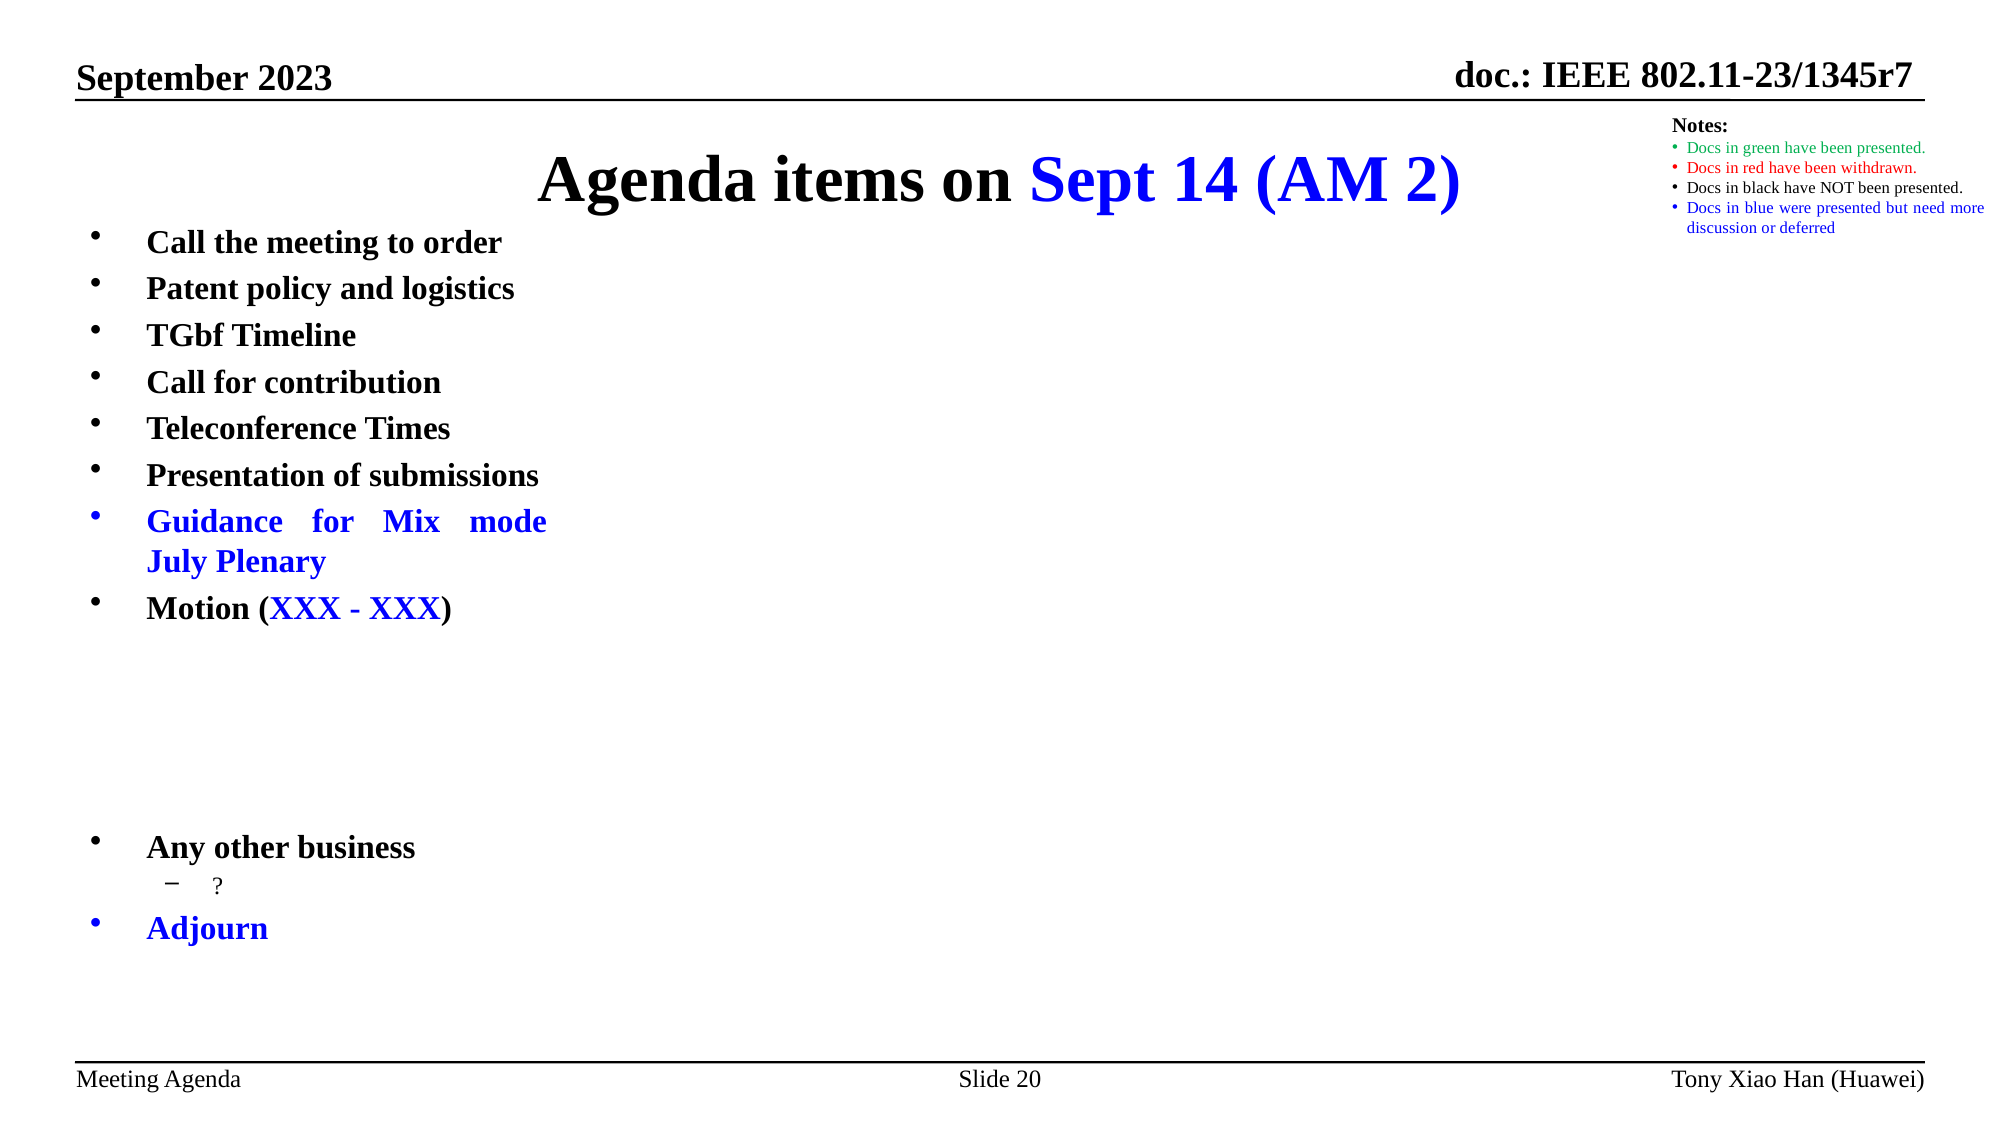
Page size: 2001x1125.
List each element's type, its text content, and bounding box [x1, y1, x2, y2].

text_box Agenda items on Sept 14 (AM 2) [362, 87, 1638, 263]
text_box Notes: Docs in green have been presented. Docs in red have been withdrawn. Docs in black have NOT been presented. Docs in blue were presented but need more discussion or deferred [1657, 104, 2000, 246]
text_box Call the meeting to order Patent policy and logistics TGbf Timeline Call for contribution Teleconference Times Presentation of submissions Guidance for Mix mode July Plenary Motion (XXX - XXX) Any other business ? Adjourn [75, 212, 563, 1058]
